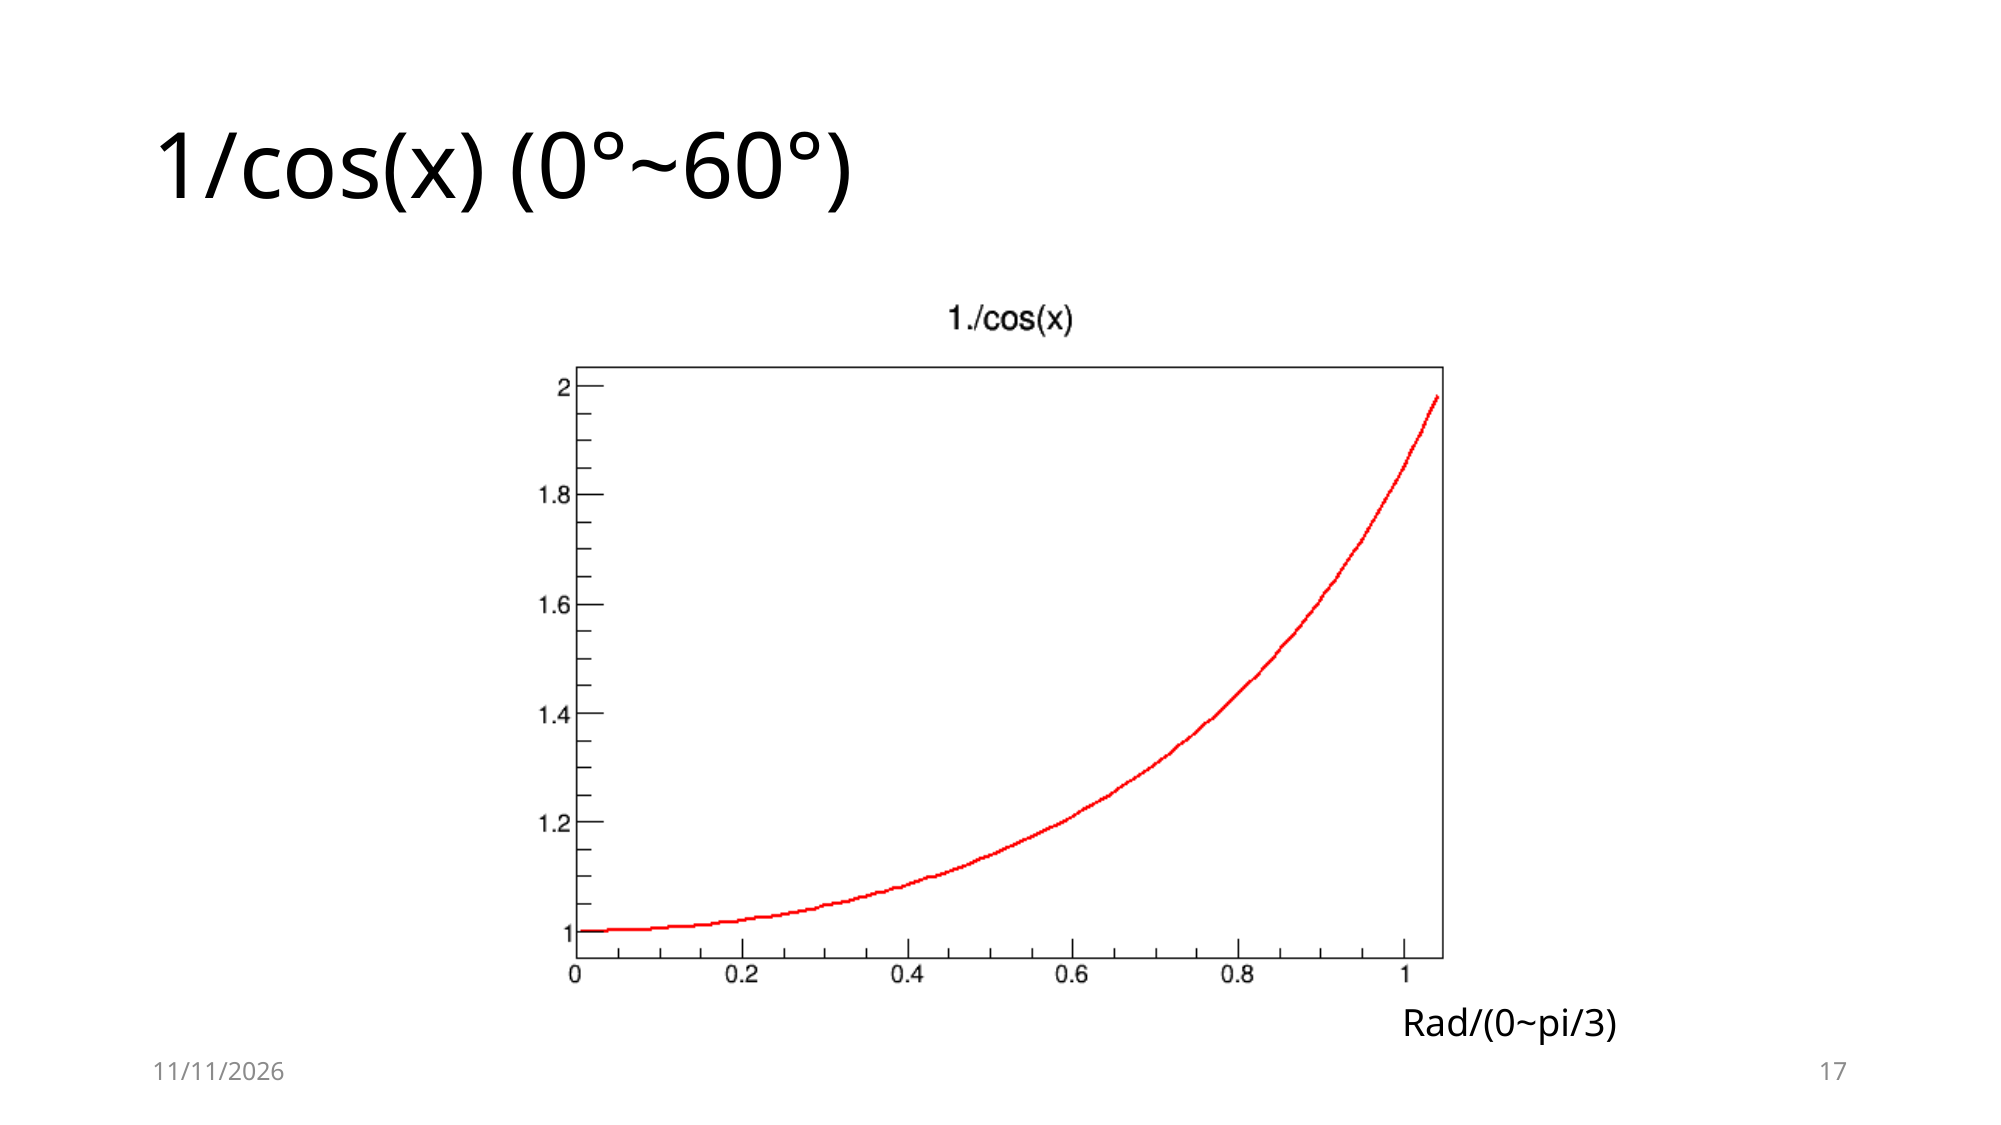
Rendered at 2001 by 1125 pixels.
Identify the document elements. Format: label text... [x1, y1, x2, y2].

text_box Rad/(0~pi/3) [1387, 991, 1632, 1051]
slide_number 17 [1412, 1042, 1863, 1103]
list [508, 297, 1492, 1012]
title 1/cos(x) (0°~60°) [137, 59, 1863, 278]
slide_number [137, 1042, 588, 1103]
